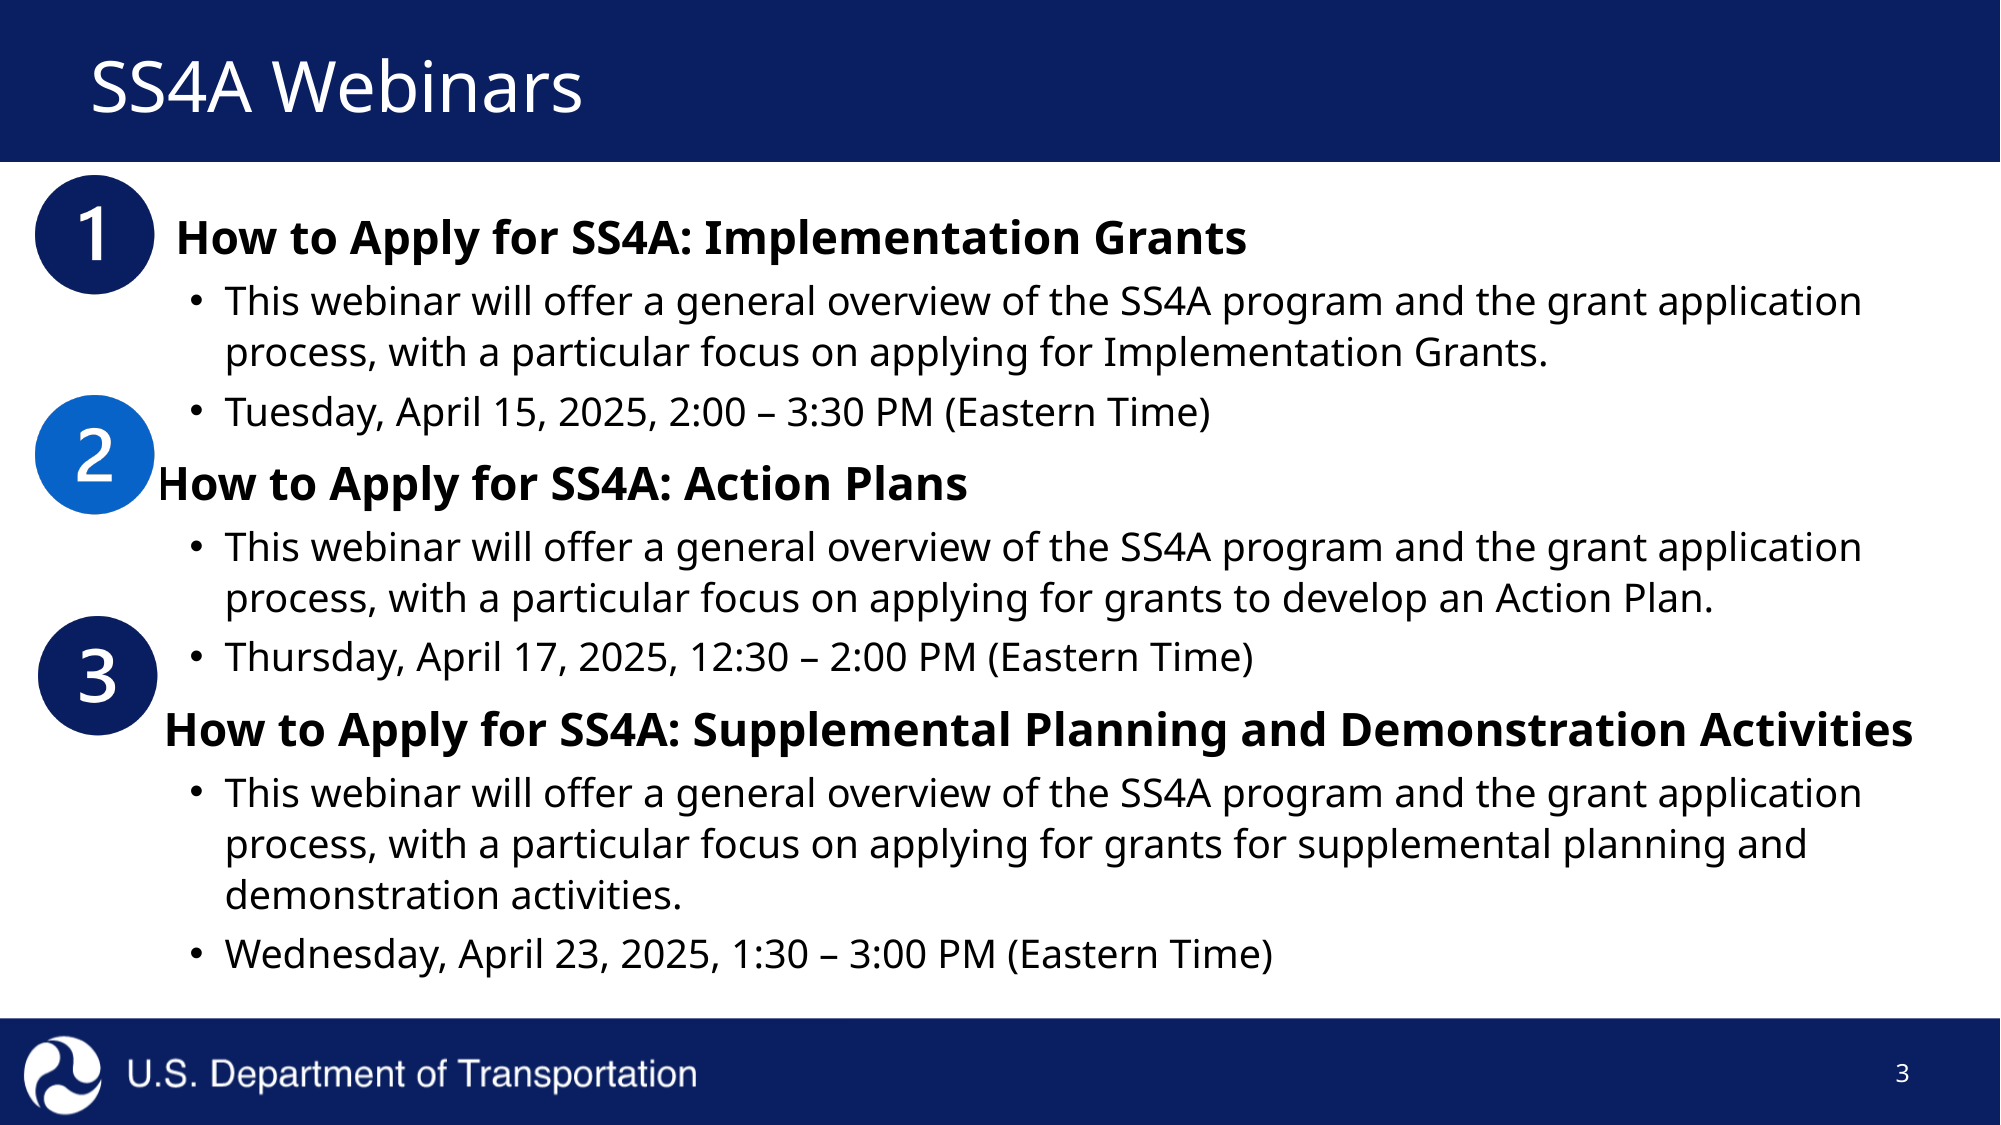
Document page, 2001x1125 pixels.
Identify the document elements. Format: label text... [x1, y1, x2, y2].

picture [1, 1021, 844, 1125]
title SS4A Webinars [75, 0, 1925, 163]
list How to Apply for SS4A: Implementation Grants This webinar will offer a general overview of the SS4A program and the grant application process, with a particular focus on applying for Implementation Grants. Tuesday, April 15, 2025, 2:00 – 3:30 PM (Eastern Time) How to Apply for SS4A: Action Plans This webinar will offer a general overview of the SS4A program and the grant application process, with a particular focus on applying for grants to develop an Action Plan. Thursday, April 17, 2025, 12:30 – 2:00 PM (Eastern Time) How to Apply for SS4A: Supplemental Planning and Demonstration Activities This webinar will offer a general overview of the SS4A program and the grant application process, with a particular focus on applying for grants for supplemental planning and demonstration activities. Wednesday, April 23, 2025, 1:30 – 3:00 PM (Eastern Time) [173, 197, 1955, 998]
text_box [19, 159, 173, 1011]
